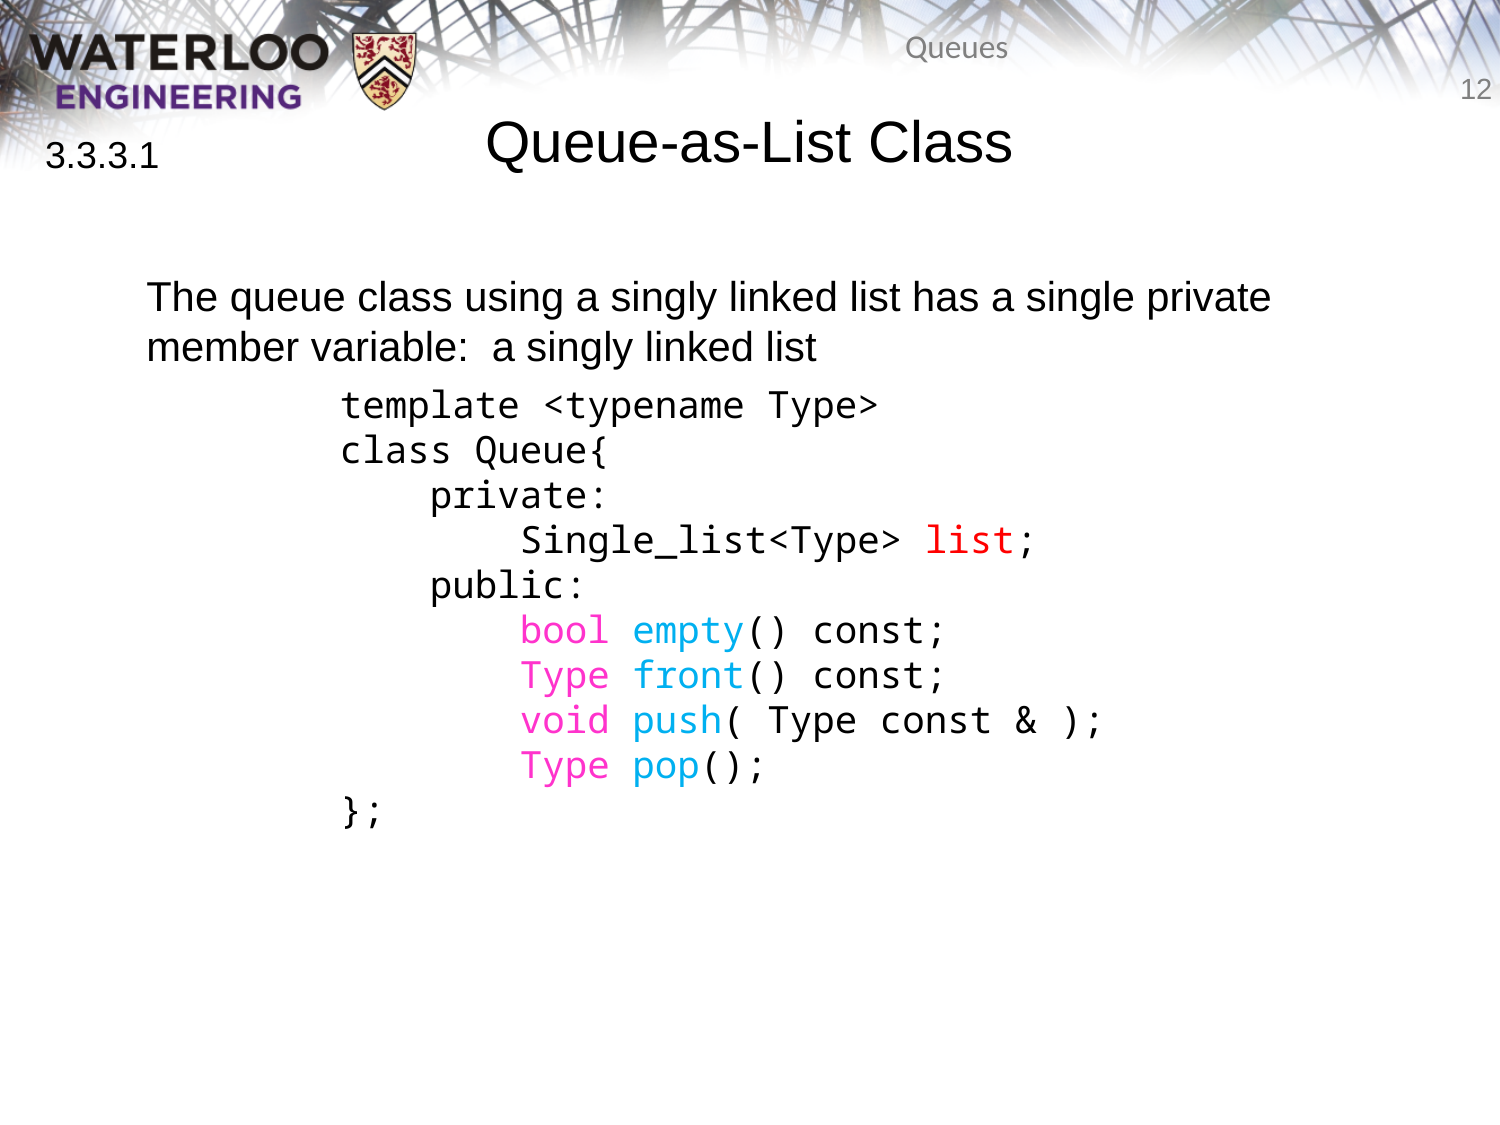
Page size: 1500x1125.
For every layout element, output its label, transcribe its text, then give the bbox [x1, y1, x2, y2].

list The queue class using a singly linked list has a single private member variable: a singly linked list [74, 262, 1426, 1006]
text_box template <typename Type> class Queue{ private: Single_list<Type> list; public: bool empty() const; Type front() const; void push( Type const & ); Type pop(); }; [324, 373, 1199, 839]
title Queue-as-List Class [74, 44, 1426, 233]
text_box 3.3.3.1 [30, 124, 175, 184]
picture [0, 0, 1500, 1125]
